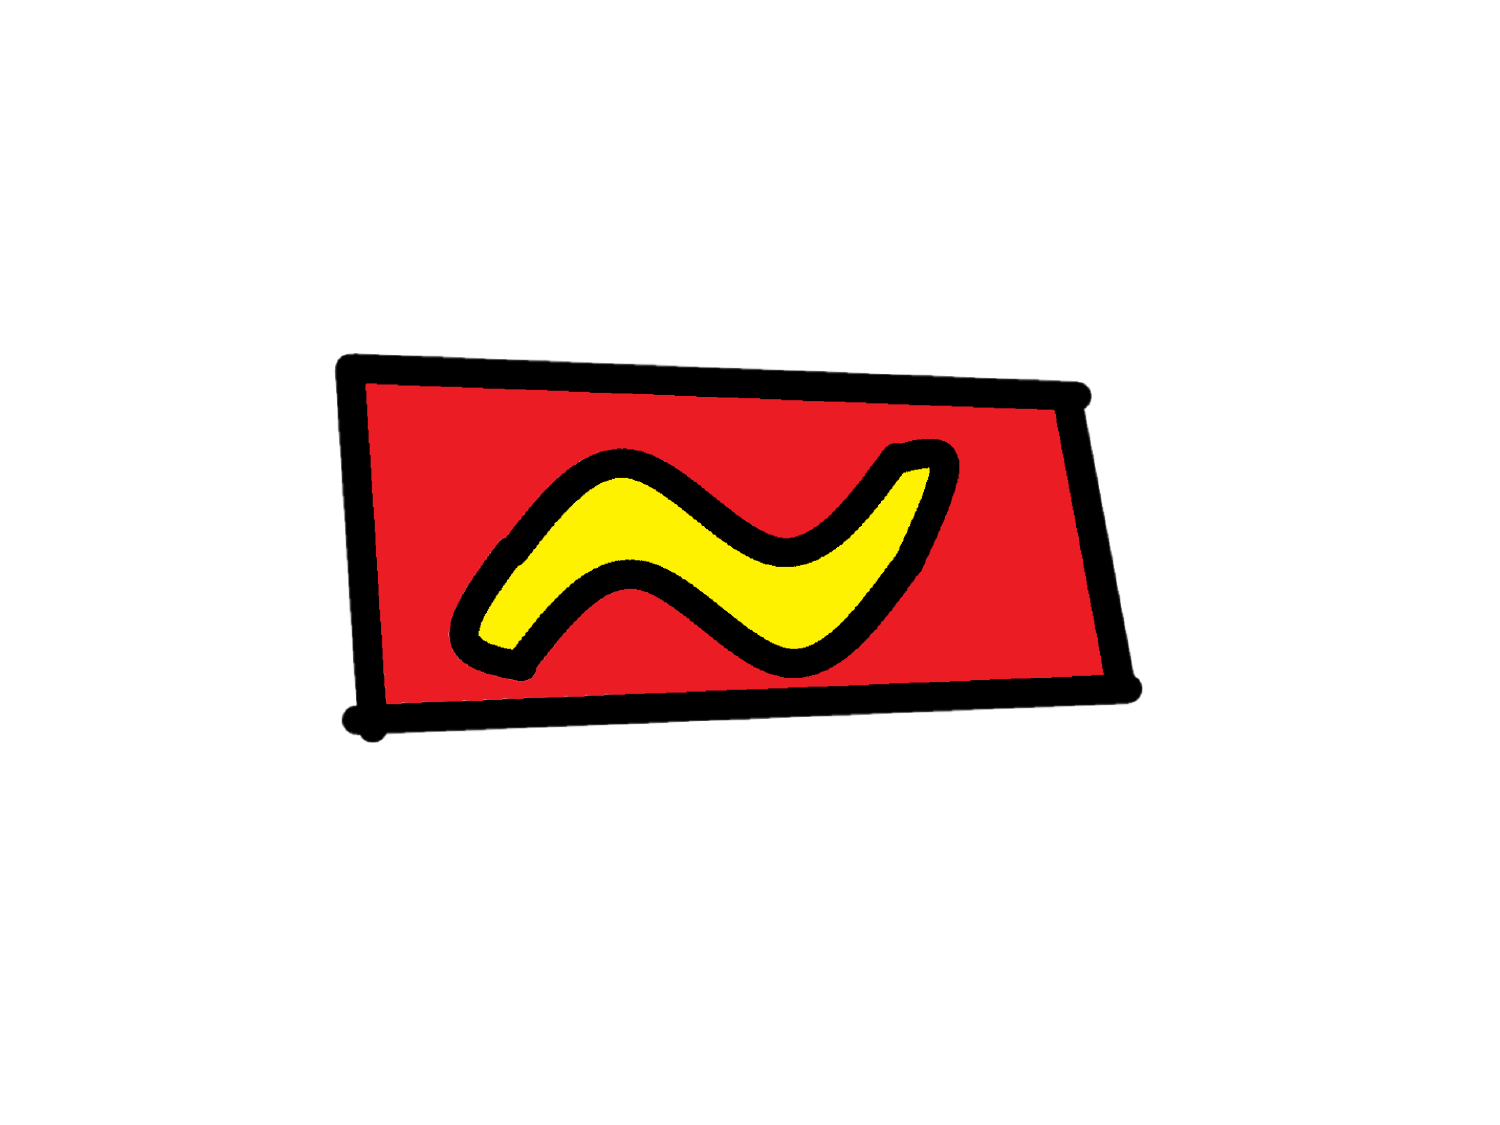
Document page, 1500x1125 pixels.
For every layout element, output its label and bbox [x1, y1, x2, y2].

picture [334, 352, 1143, 743]
